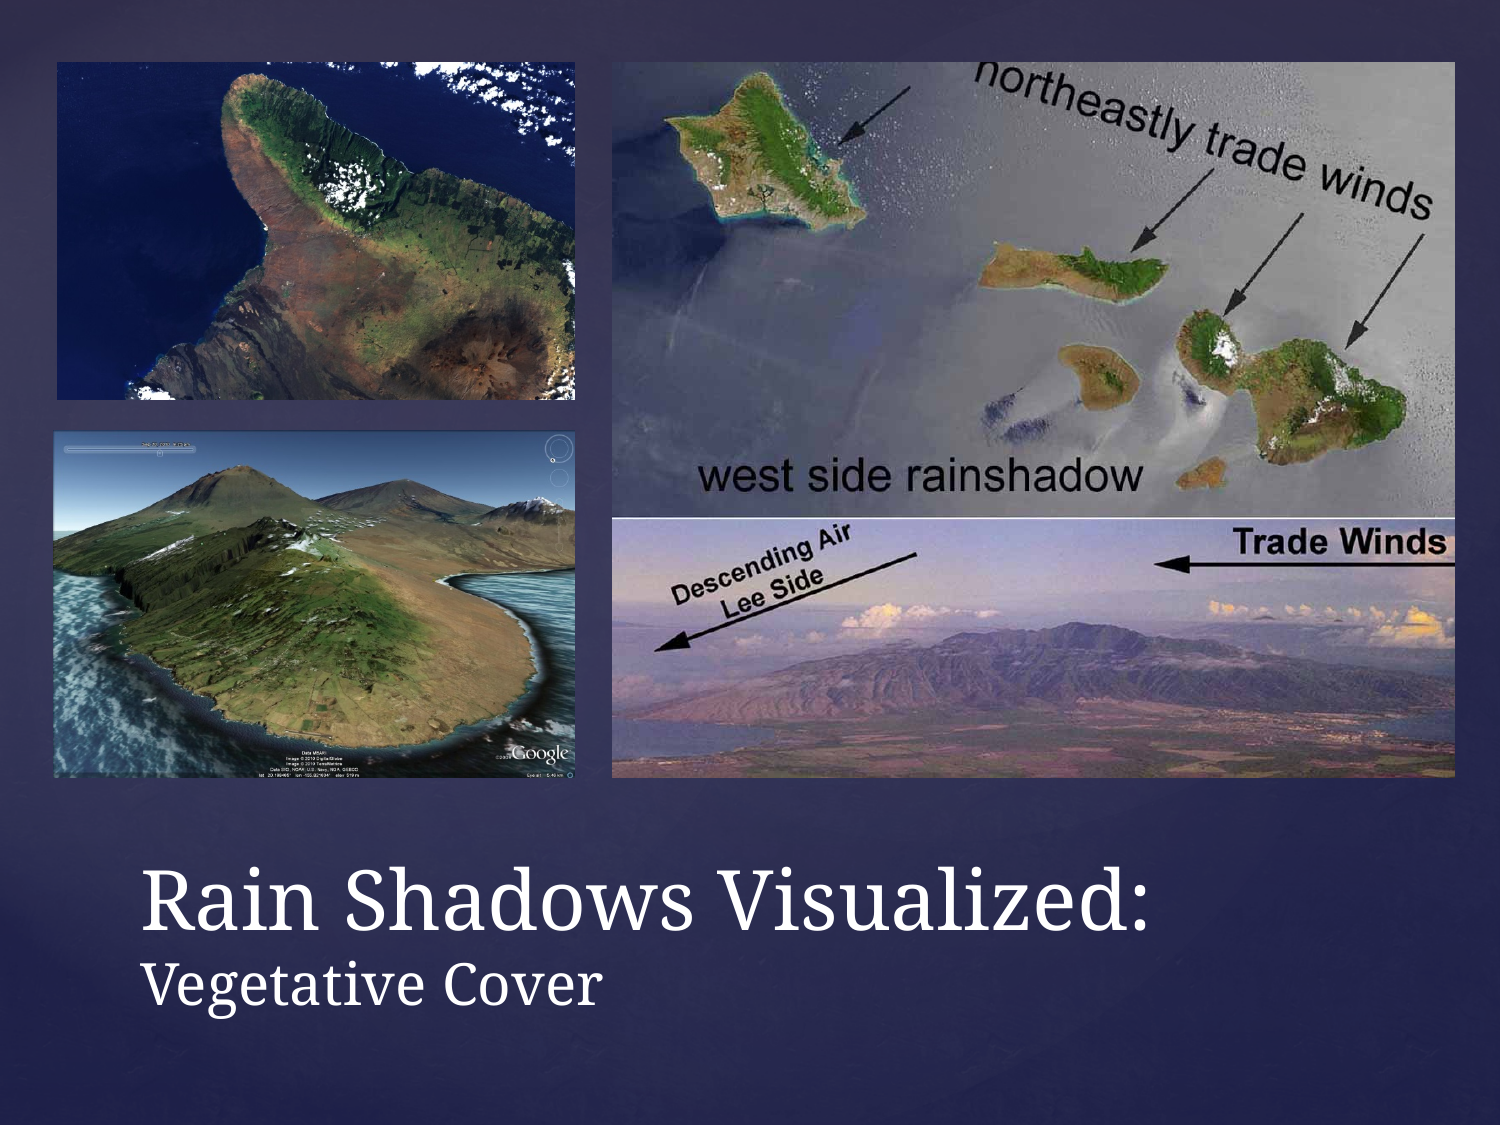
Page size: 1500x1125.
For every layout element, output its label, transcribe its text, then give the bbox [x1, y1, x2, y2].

title Rain Shadows Visualized: Vegetative Cover [125, 787, 1363, 1025]
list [57, 61, 576, 401]
picture [53, 430, 576, 778]
picture [611, 61, 1455, 778]
